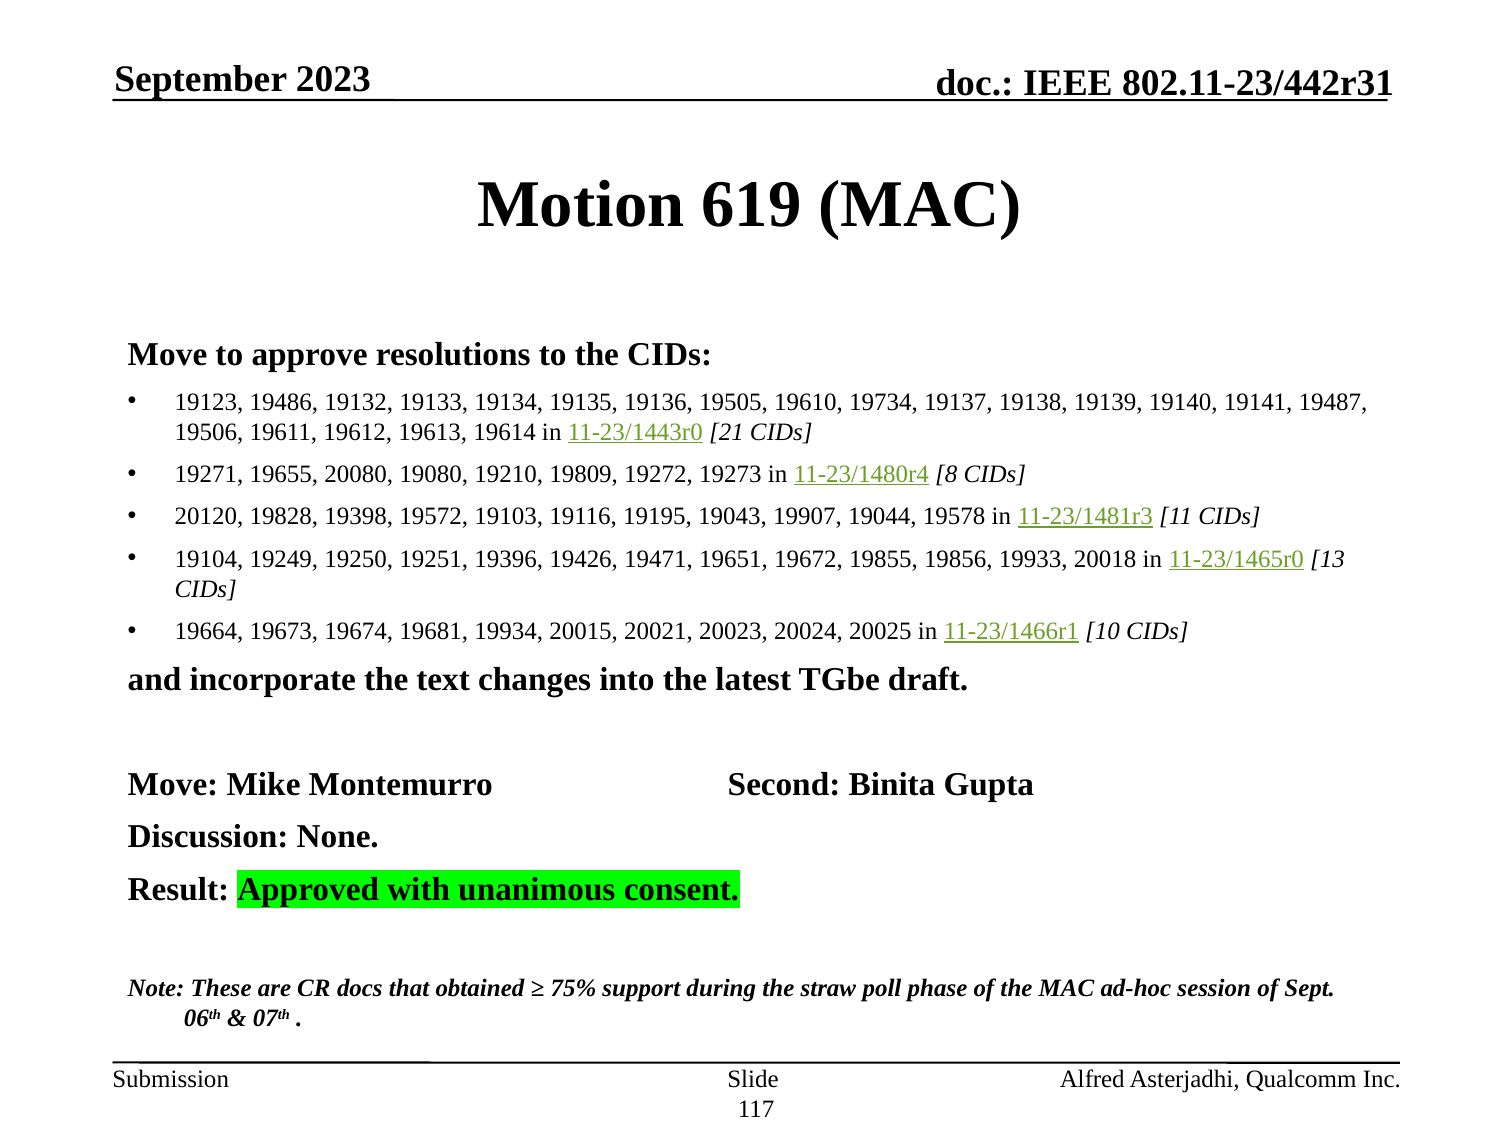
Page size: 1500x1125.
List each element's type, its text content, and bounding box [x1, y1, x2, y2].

slide_number Slide 117 [712, 1061, 800, 1123]
title Motion 619 (MAC) [112, 112, 1388, 288]
list Move to approve resolutions to the CIDs: 19123, 19486, 19132, 19133, 19134, 19135, 19136, 19505, 19610, 19734, 19137, 19138, 19139, 19140, 19141, 19487, 19506, 19611, 19612, 19613, 19614 in 11-23/1443r0 [21 CIDs] 19271, 19655, 20080, 19080, 19210, 19809, 19272, 19273 in 11-23/1480r4 [8 CIDs] 20120, 19828, 19398, 19572, 19103, 19116, 19195, 19043, 19907, 19044, 19578 in 11-23/1481r3 [11 CIDs] 19104, 19249, 19250, 19251, 19396, 19426, 19471, 19651, 19672, 19855, 19856, 19933, 20018 in 11-23/1465r0 [13 CIDs] 19664, 19673, 19674, 19681, 19934, 20015, 20021, 20023, 20024, 20025 in 11-23/1466r1 [10 CIDs] and incorporate the text changes into the latest TGbe draft. Move: Mike Montemurro Second: Binita Gupta Discussion: None. Result: Approved with unanimous consent. Note: These are CR docs that obtained ≥ 75% support during the straw poll phase of the MAC ad-hoc session of Sept. 06th & 07th . [112, 324, 1388, 1063]
footer Alfred Asterjadhi, Qualcomm Inc. [878, 1061, 1402, 1093]
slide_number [114, 54, 423, 100]
